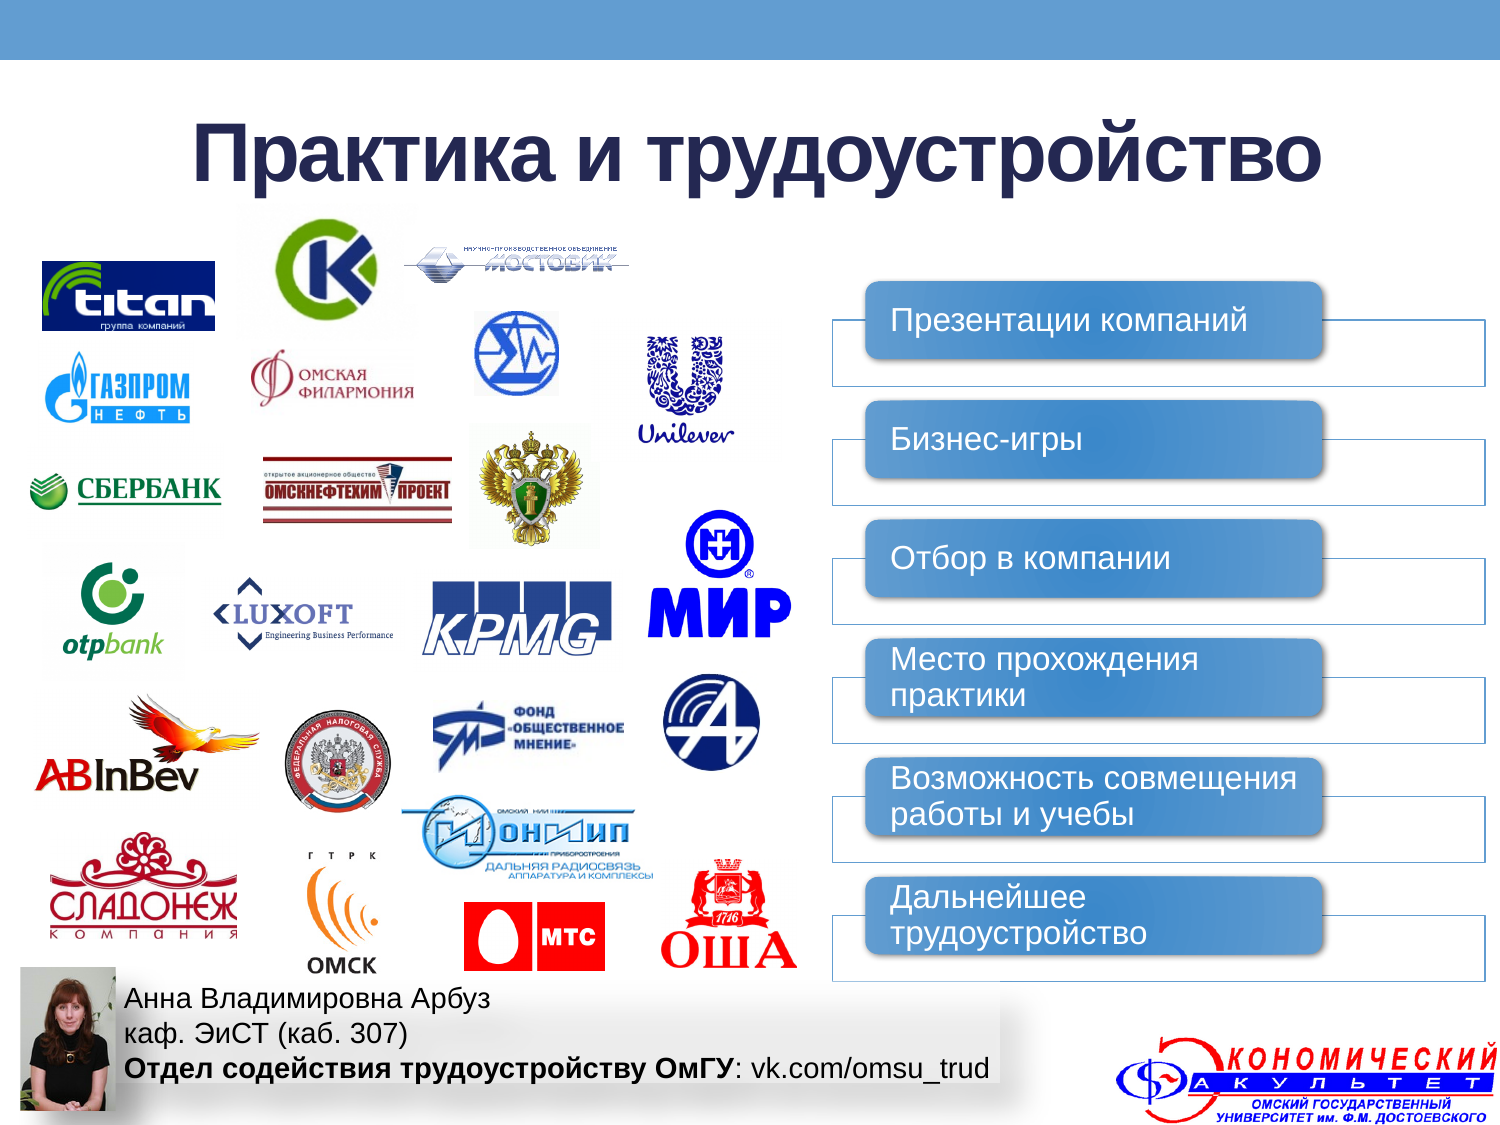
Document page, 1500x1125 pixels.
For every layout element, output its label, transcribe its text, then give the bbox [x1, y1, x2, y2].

picture [432, 700, 624, 773]
picture [275, 850, 400, 955]
picture [42, 261, 215, 331]
picture [463, 902, 605, 955]
picture [201, 576, 405, 651]
picture [645, 507, 792, 640]
picture [26, 340, 224, 539]
picture [42, 541, 185, 681]
picture [33, 689, 260, 811]
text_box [832, 172, 1486, 1091]
picture [235, 203, 629, 440]
picture [661, 859, 797, 955]
title Практика и трудоустройство [24, 66, 1493, 229]
picture [401, 793, 655, 886]
picture [473, 310, 559, 396]
picture [468, 318, 782, 549]
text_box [4, 955, 1011, 1114]
picture [661, 671, 762, 773]
picture [280, 707, 394, 819]
picture [50, 832, 237, 939]
picture [413, 568, 623, 672]
picture [1115, 1034, 1497, 1125]
picture [263, 456, 452, 525]
